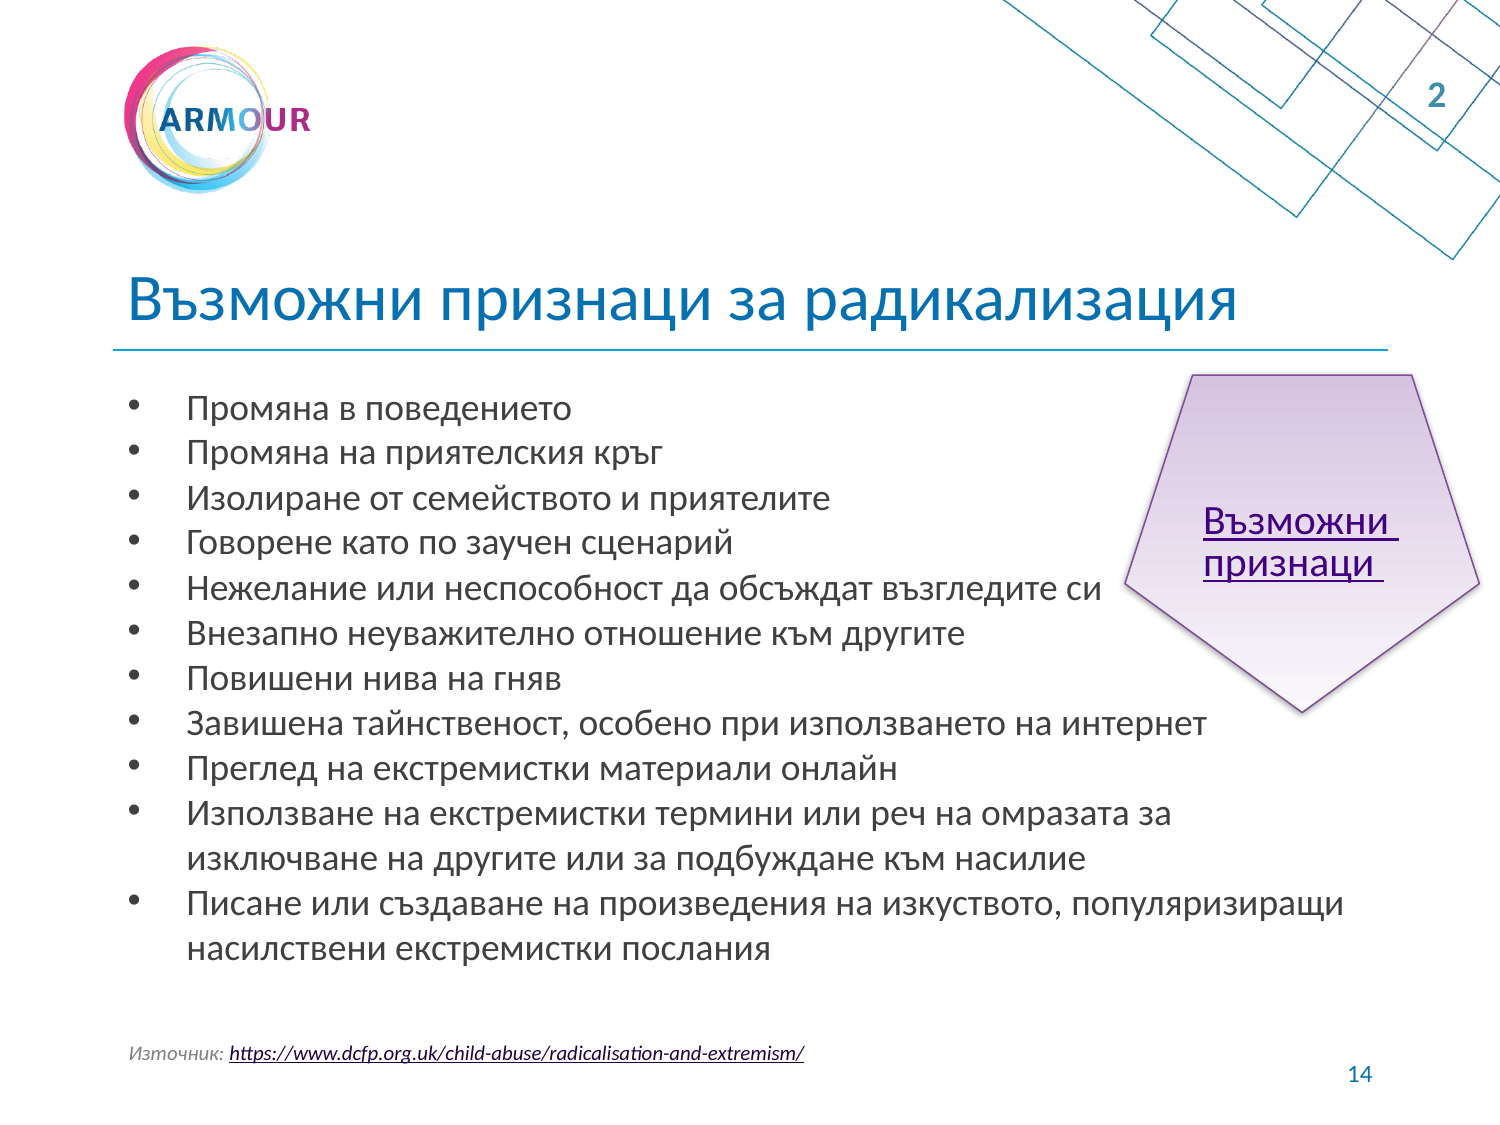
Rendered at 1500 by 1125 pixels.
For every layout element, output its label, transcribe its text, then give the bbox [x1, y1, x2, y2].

text_box Източник: https://www.dcfp.org.uk/child-abuse/radicalisation-and-extremism/ [113, 1032, 820, 1072]
text_box Възможни признаци [1195, 485, 1409, 551]
text_box [1124, 374, 1481, 714]
slide_number 13 [1074, 1042, 1388, 1103]
text_box 2 [1412, 62, 1462, 123]
list Промяна в поведението Промяна на приятелския кръг Изолиране от семейството и приятелите Говорене като по заучен сценарий Нежелание или неспособност да обсъждат възгледите си Внезапно неуважително отношение към другите Повишени нива на гняв Завишена тайнственост, особено при използването на интернет Преглед на екстремистки материали онлайн Използване на екстремистки термини или реч на омразата за изключване на другите или за подбуждане към насилие Писане или създаване на произведения на изкуството, популяризиращи насилствени екстремистки послания [112, 375, 1388, 988]
picture [112, 39, 323, 200]
title Възможни признаци за радикализация [112, 237, 1388, 350]
picture [912, 0, 1500, 316]
